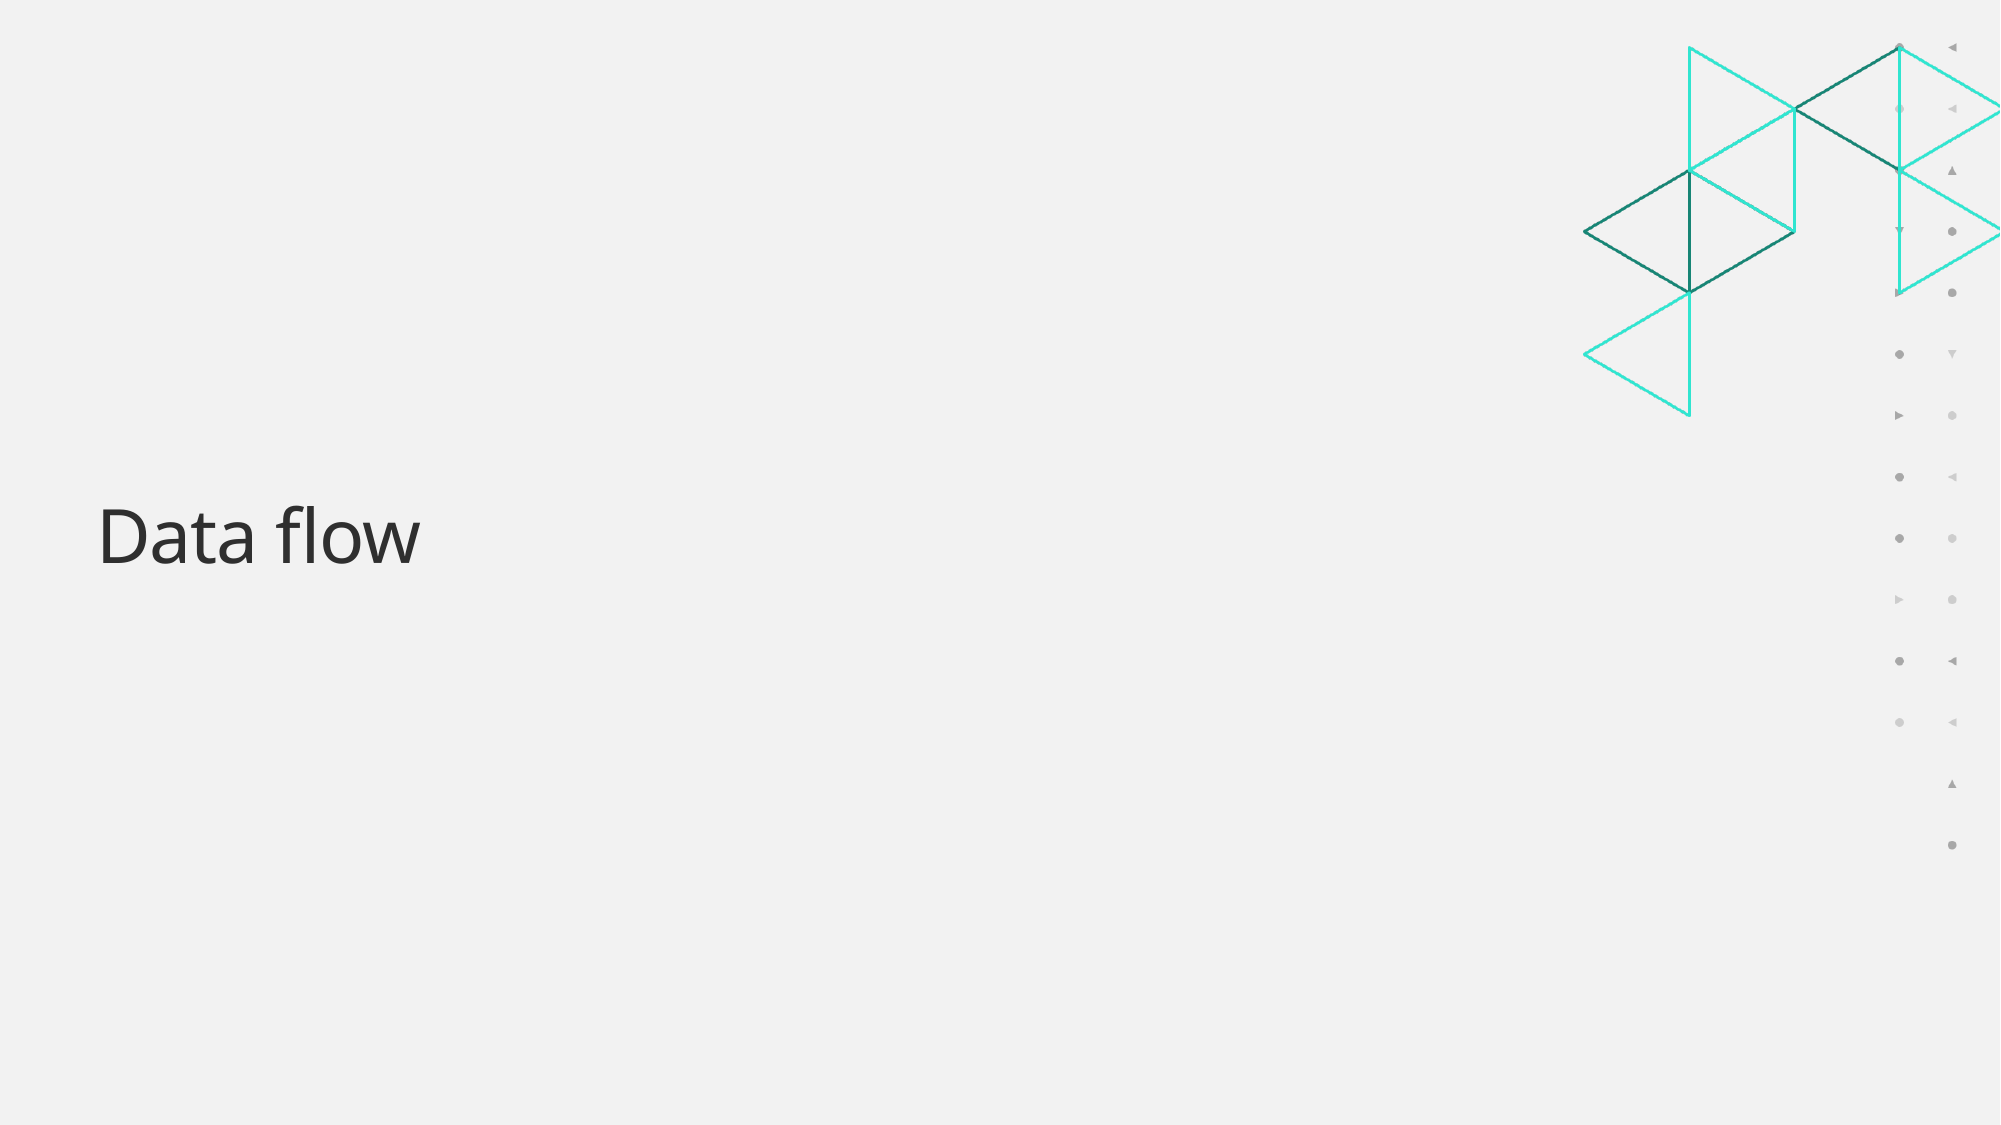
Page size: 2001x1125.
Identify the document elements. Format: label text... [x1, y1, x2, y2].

picture [1575, 0, 2000, 893]
title Data flow [96, 498, 1596, 580]
